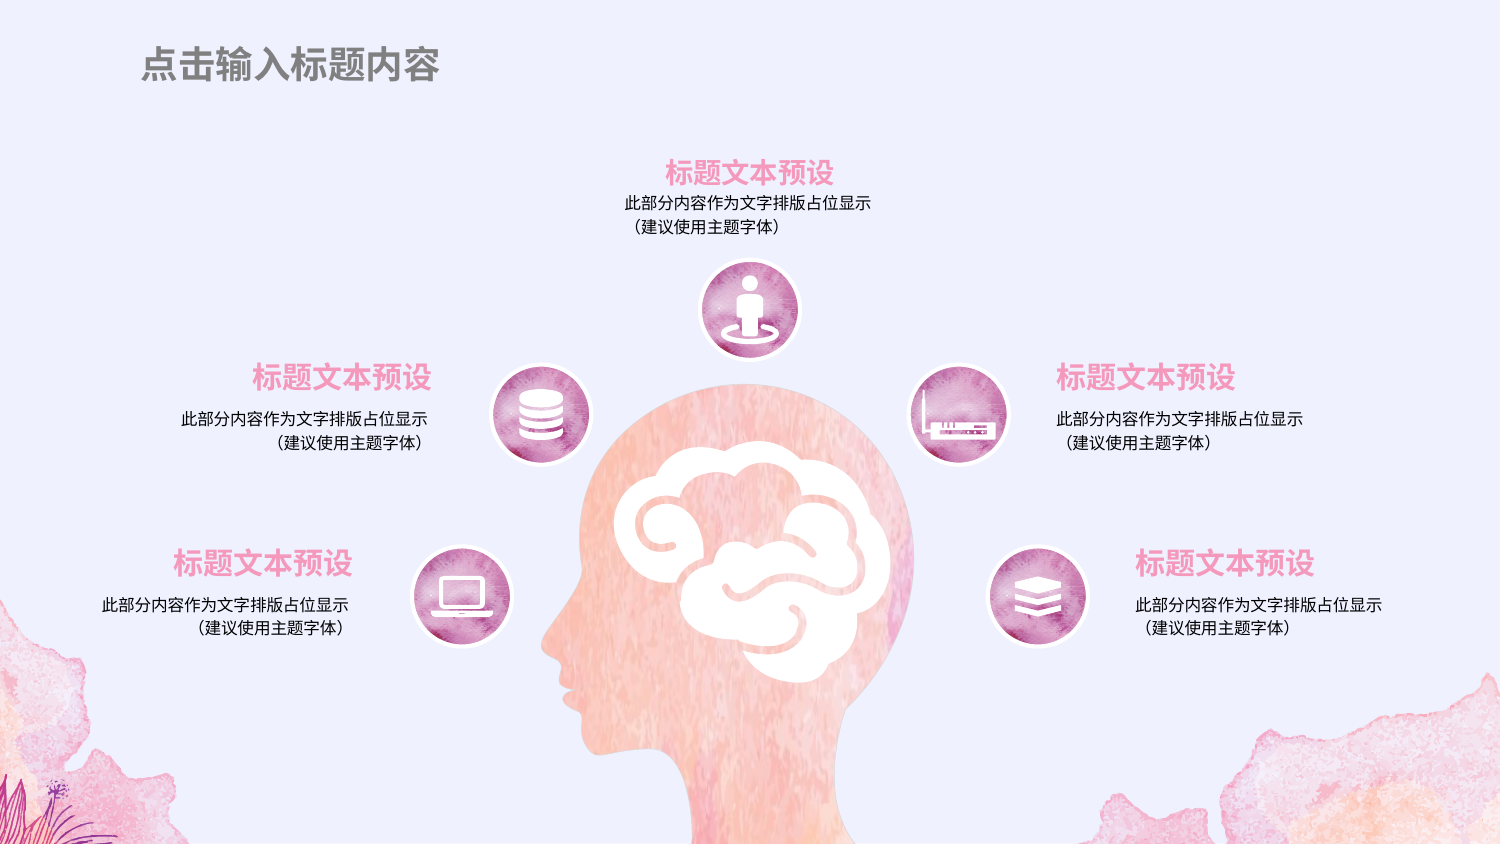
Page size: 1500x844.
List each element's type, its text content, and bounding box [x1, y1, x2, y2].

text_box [908, 364, 1003, 465]
text_box [613, 441, 891, 683]
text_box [1087, 544, 1441, 649]
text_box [623, 155, 877, 260]
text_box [987, 546, 1083, 647]
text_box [496, 364, 592, 465]
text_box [415, 546, 513, 647]
text_box [539, 382, 916, 844]
text_box 点击输入标题内容 [140, 32, 491, 95]
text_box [699, 268, 801, 361]
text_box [95, 544, 413, 649]
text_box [174, 358, 492, 464]
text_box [1008, 358, 1362, 464]
